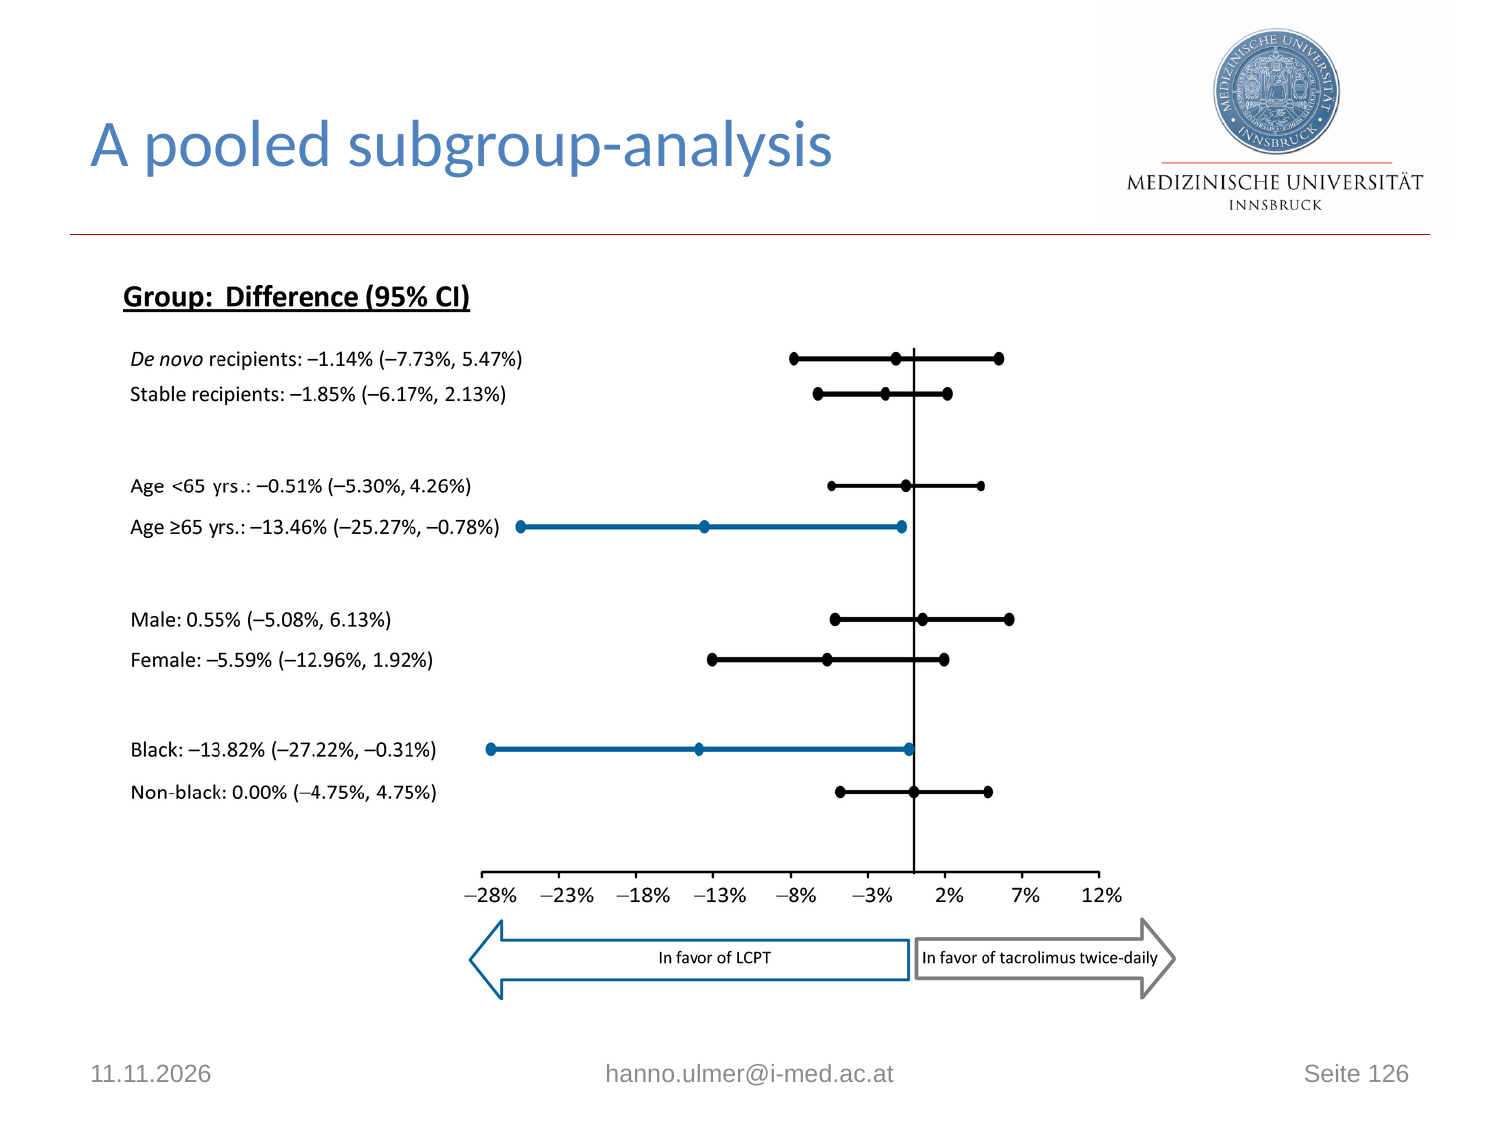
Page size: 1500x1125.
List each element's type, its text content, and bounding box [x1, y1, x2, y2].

title A pooled subgroup-analysis [75, 45, 1102, 235]
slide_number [75, 1042, 425, 1103]
slide_number Seite 126 [1074, 1042, 1425, 1103]
picture [1098, 0, 1450, 238]
picture [123, 278, 1176, 1000]
footer hanno.ulmer@i-med.ac.at [512, 1042, 988, 1103]
